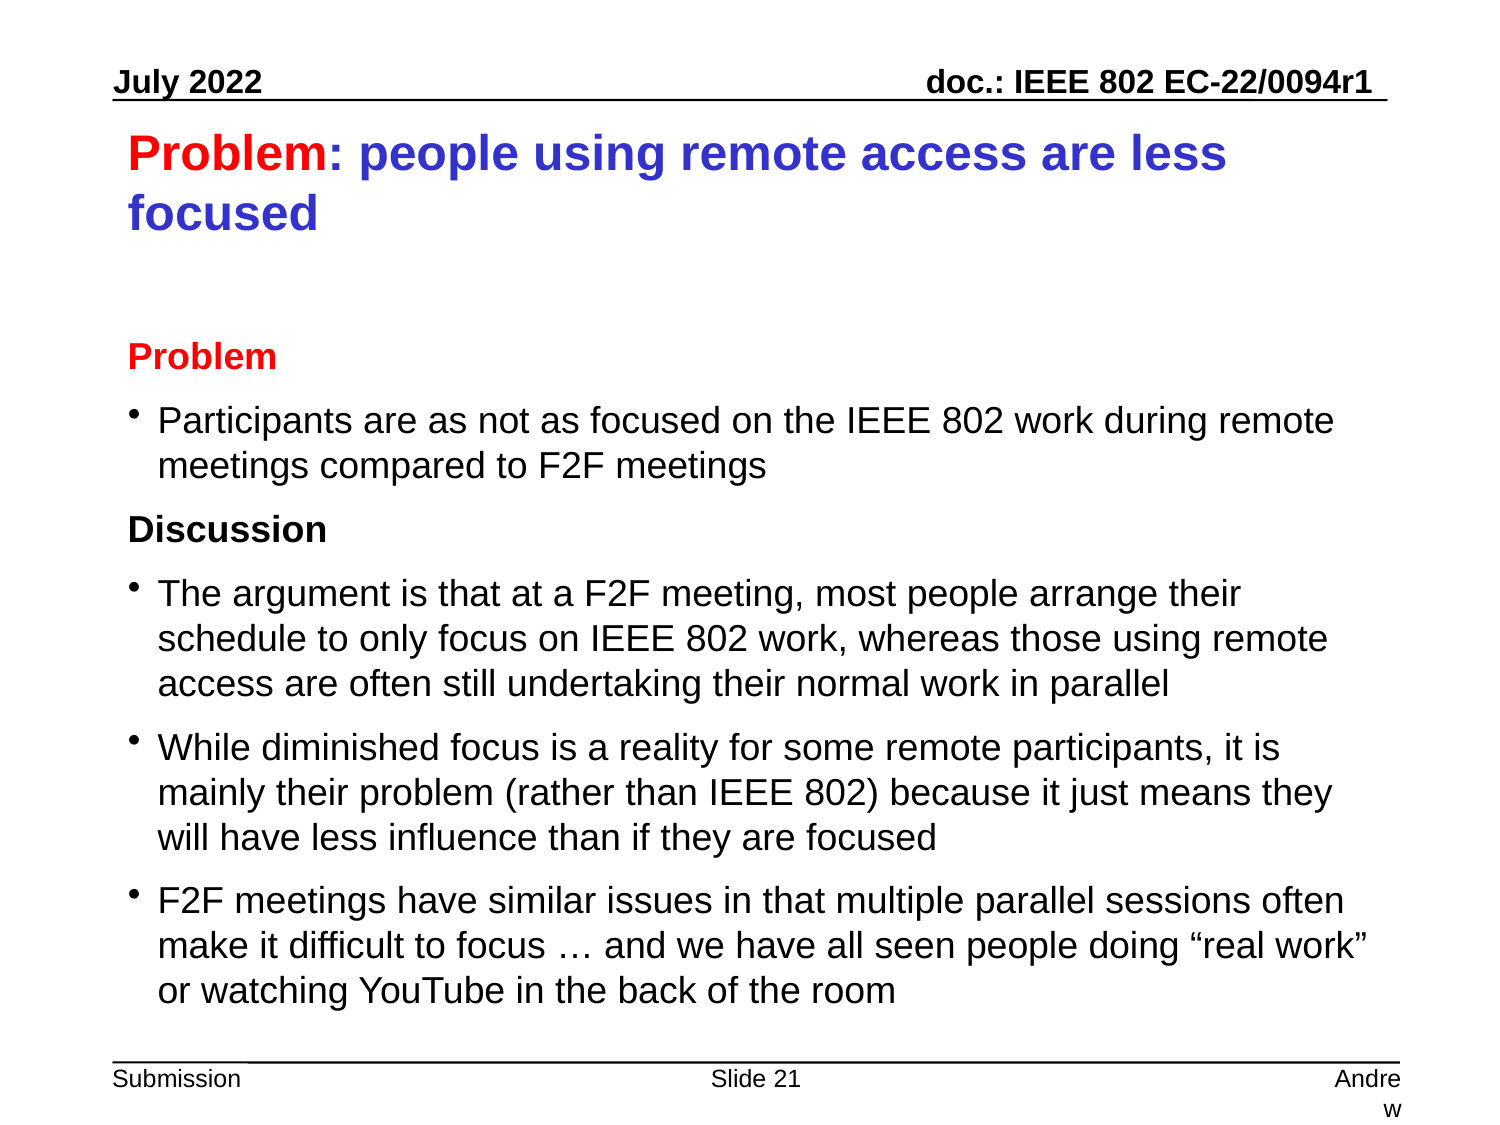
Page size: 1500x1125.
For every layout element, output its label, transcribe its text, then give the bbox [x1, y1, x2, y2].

title Problem: people using remote access are less focused [112, 112, 1388, 288]
list Problem Participants are as not as focused on the IEEE 802 work during remote meetings compared to F2F meetings Discussion The argument is that at a F2F meeting, most people arrange their schedule to only focus on IEEE 802 work, whereas those using remote access are often still undertaking their normal work in parallel While diminished focus is a reality for some remote participants, it is mainly their problem (rather than IEEE 802) because it just means they will have less influence than if they are focused F2F meetings have similar issues in that multiple parallel sessions often make it difficult to focus … and we have all seen people doing “real work” or watching YouTube in the back of the room [112, 324, 1388, 1000]
footer Andrew Myles, Cisco [1320, 1061, 1402, 1093]
slide_number Slide 21 [709, 1061, 803, 1093]
